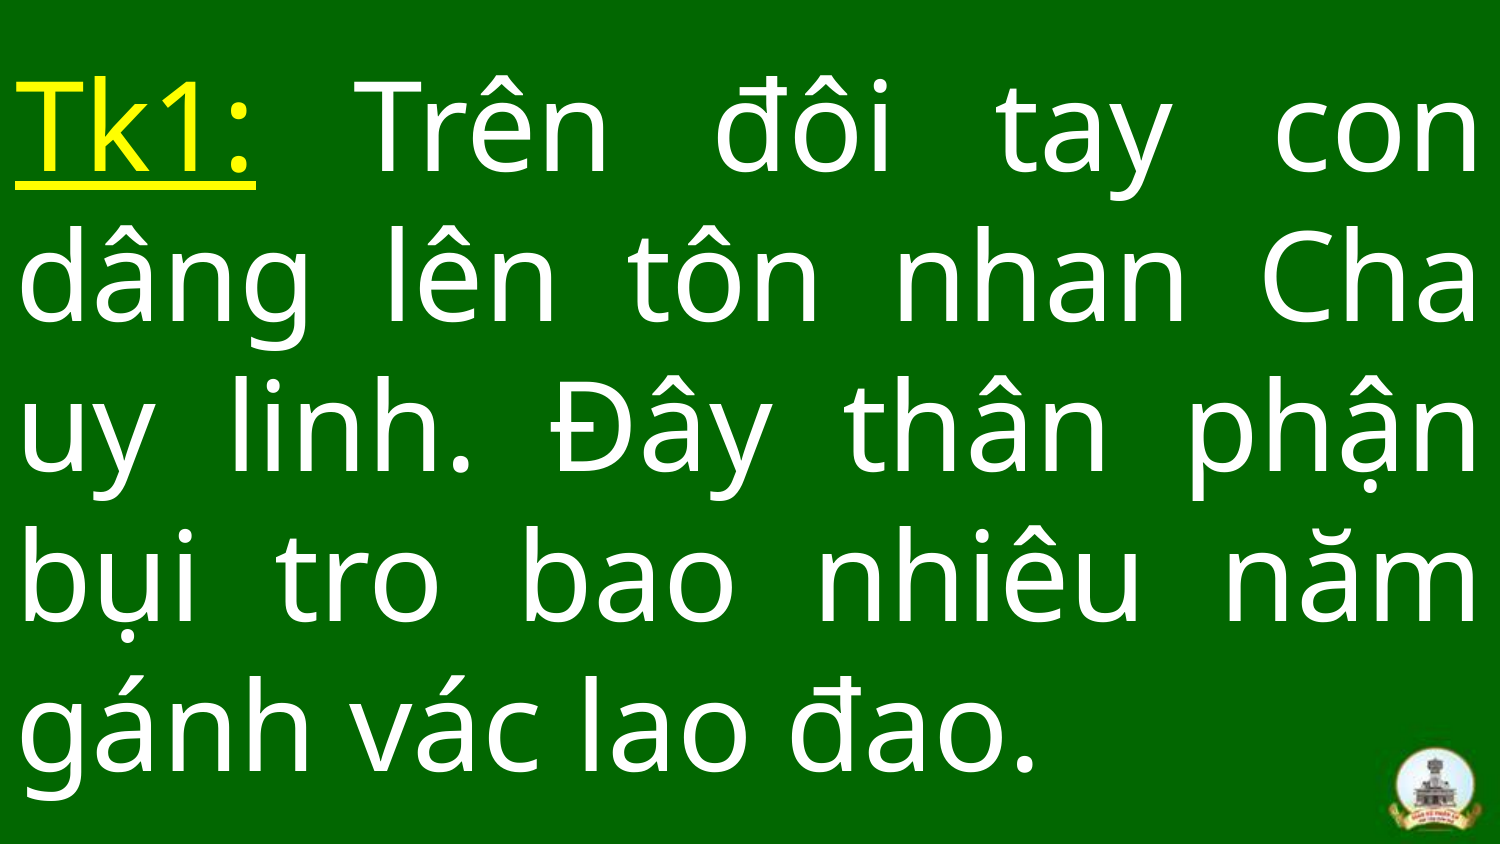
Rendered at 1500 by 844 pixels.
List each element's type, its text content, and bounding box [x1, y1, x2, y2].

title Tk1: Trên đôi tay con dâng lên tôn nhan Cha uy linh. Đây thân phận bụi tro bao nhiêu năm gánh vác lao đao. [0, 0, 1500, 844]
